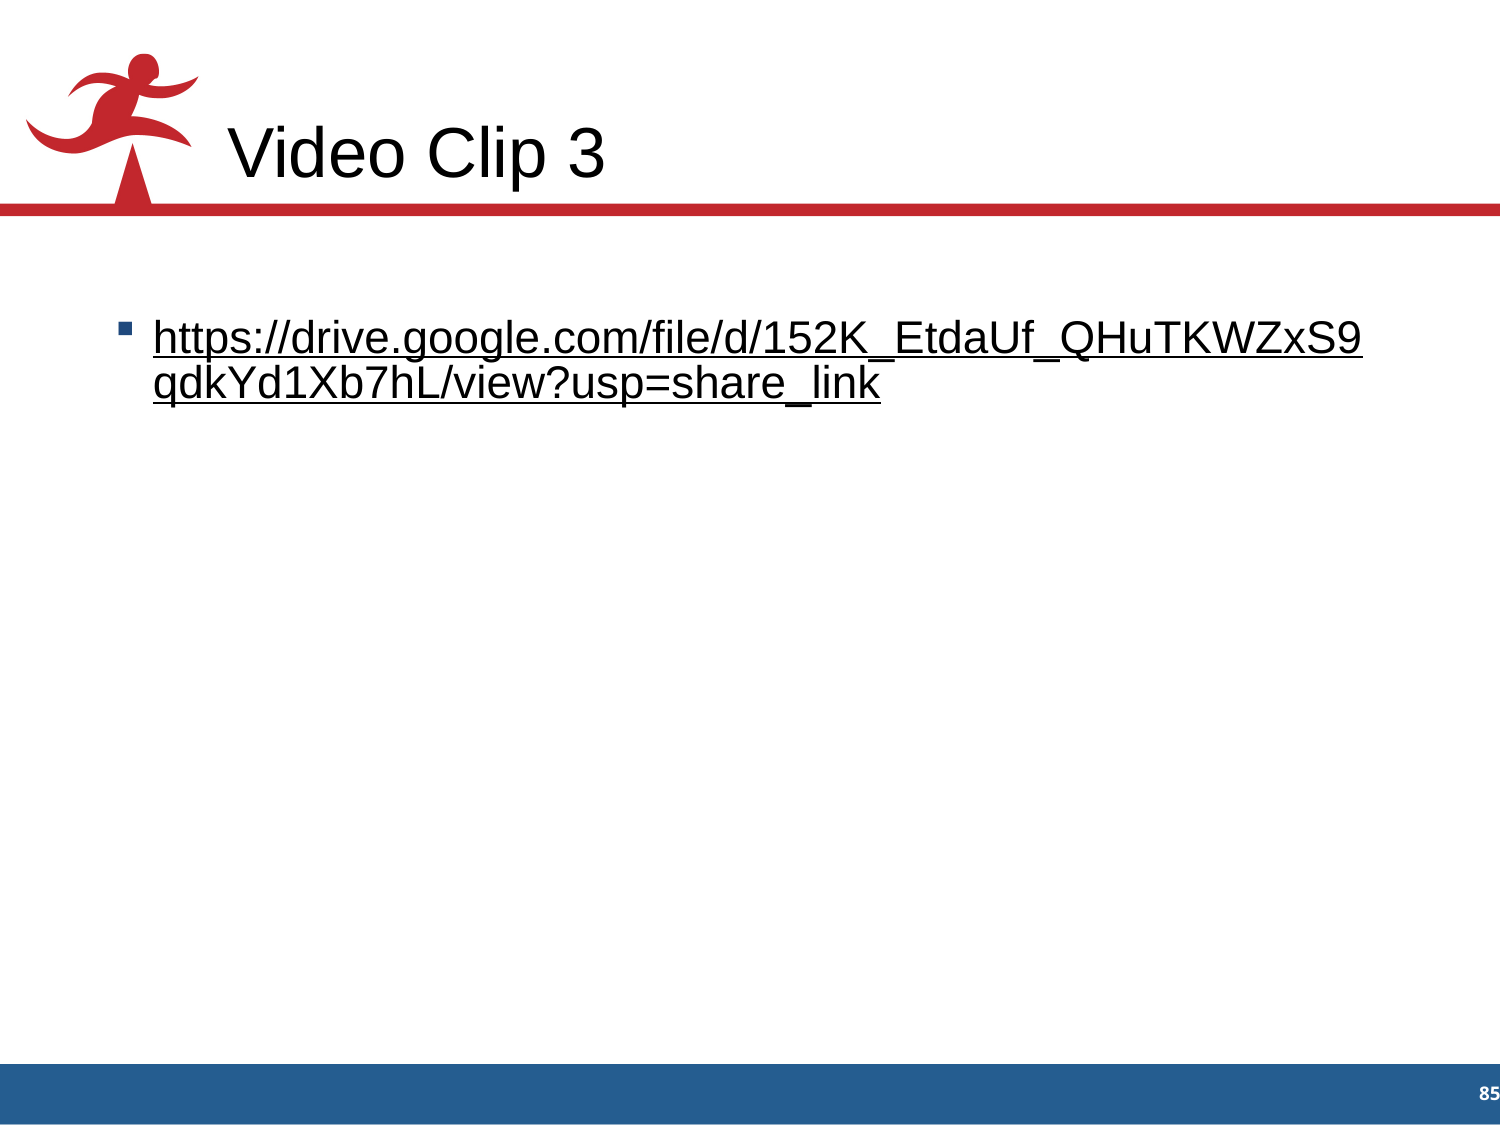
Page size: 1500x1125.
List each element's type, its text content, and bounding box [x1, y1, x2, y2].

title Video Clip 3 [212, 50, 1375, 200]
picture [0, 0, 1500, 1125]
list https://drive.google.com/file/d/152K_EtdaUf_QHuTKWZxS9qdkYd1Xb7hL/view?usp=share_link [99, 299, 1400, 949]
